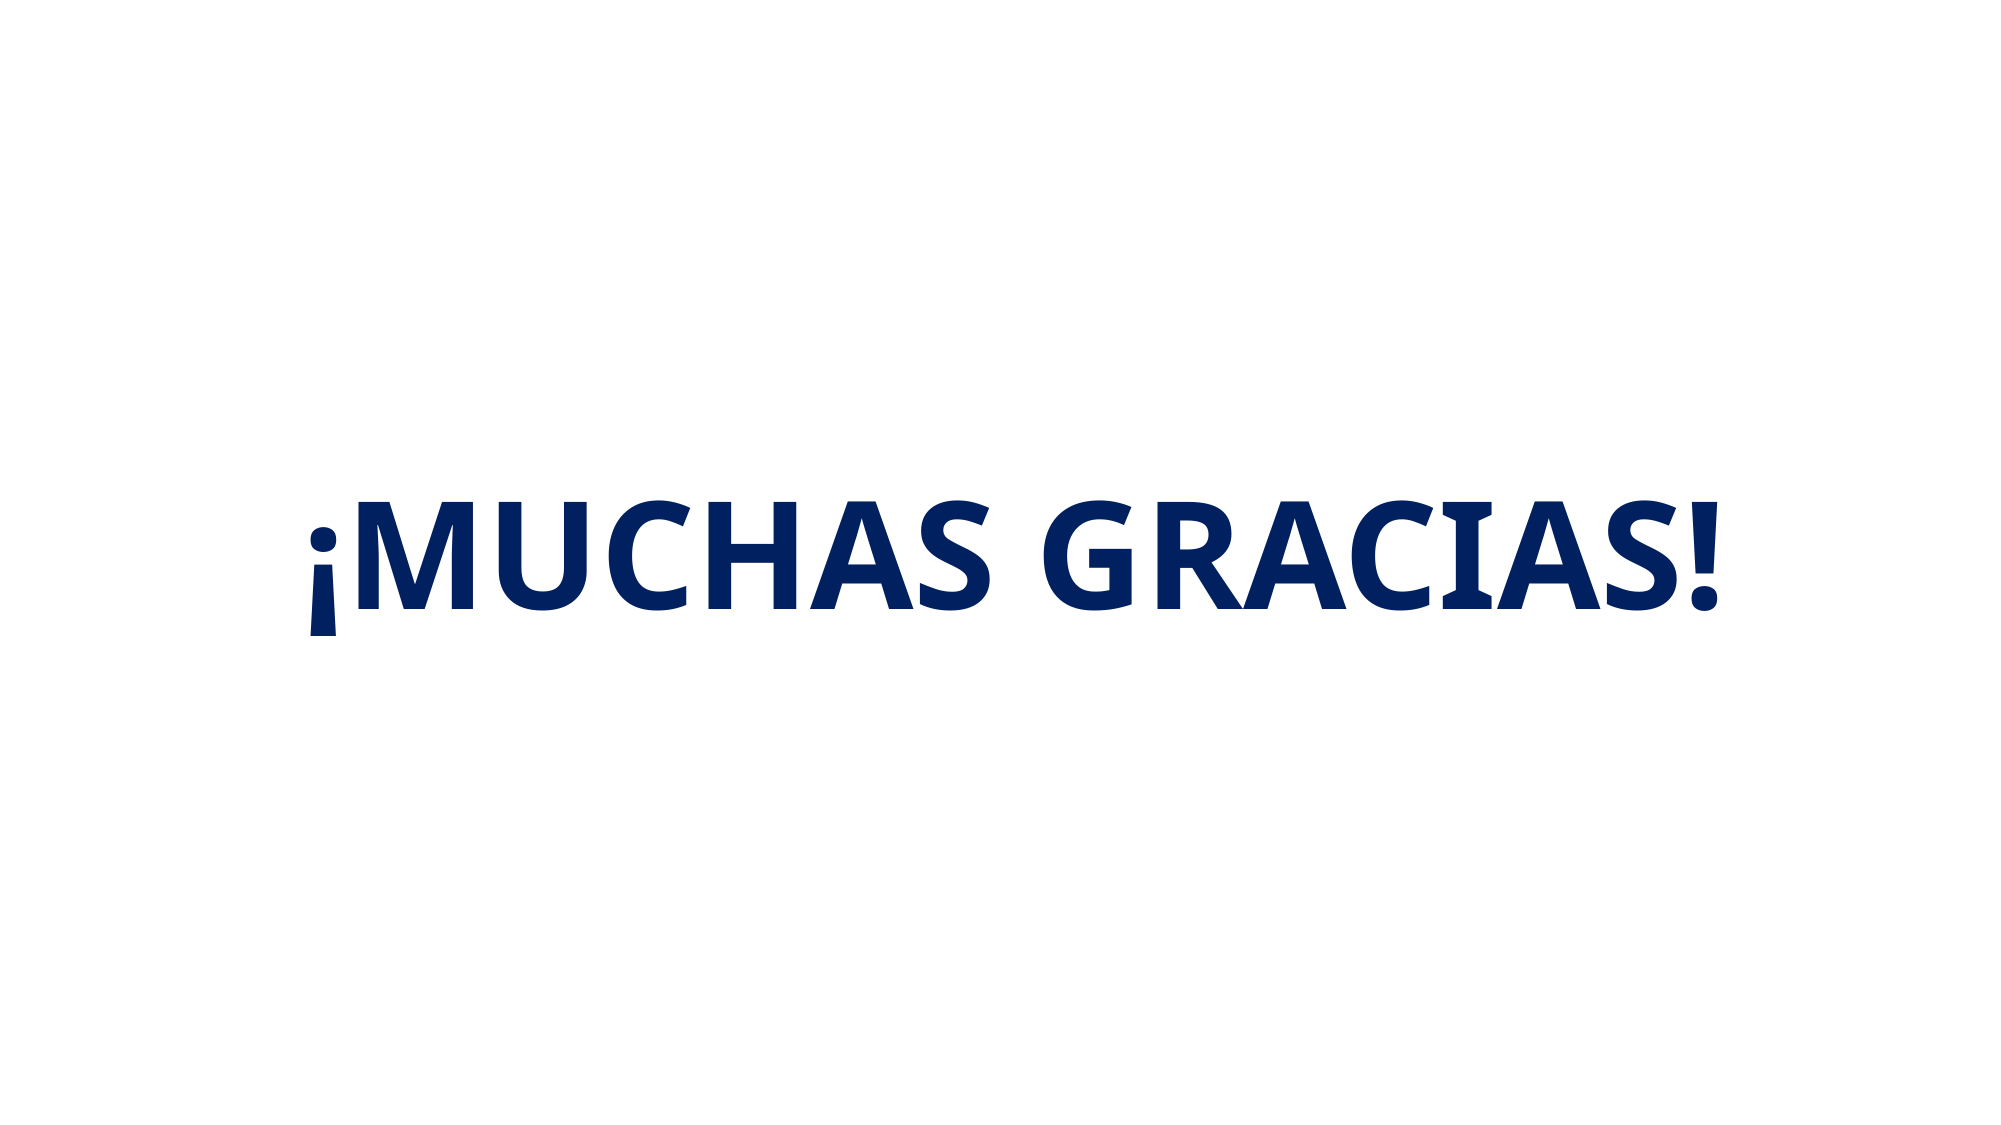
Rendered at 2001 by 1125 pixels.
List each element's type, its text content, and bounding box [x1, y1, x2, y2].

title ¡MUCHAS GRACIAS! [152, 452, 1878, 671]
